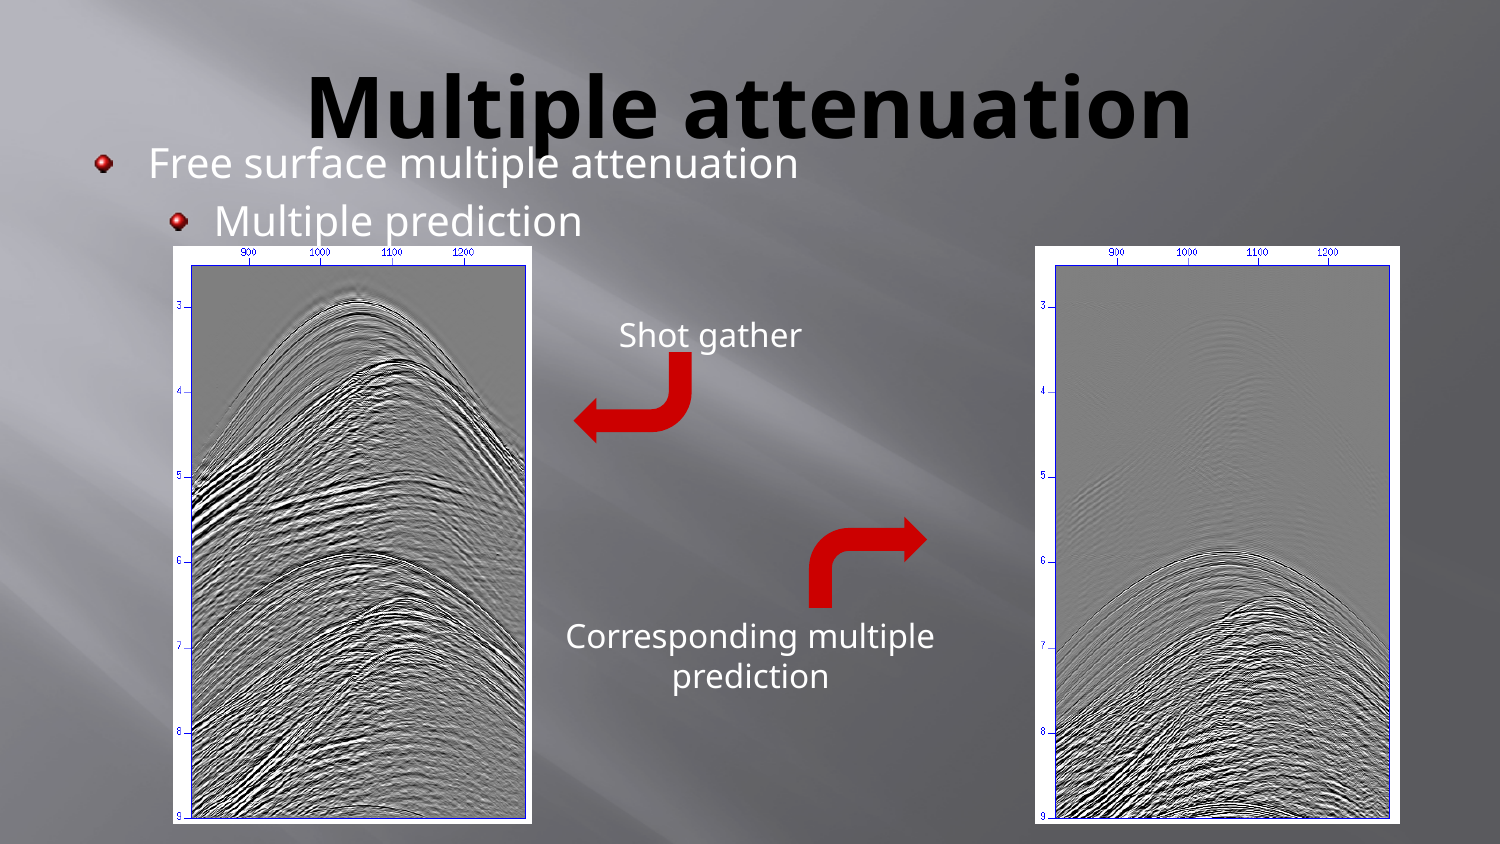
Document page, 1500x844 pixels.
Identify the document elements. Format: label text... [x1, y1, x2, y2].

title Multiple attenuation [75, 33, 1425, 175]
picture [173, 246, 532, 824]
picture [91, 151, 113, 173]
text_box [576, 349, 694, 446]
text_box Shot gather [603, 306, 818, 362]
picture [1035, 246, 1401, 824]
text_box Corresponding multiple prediction [576, 607, 951, 703]
text_box [806, 514, 930, 611]
text_box Free surface multiple attenuation Multiple prediction [76, 129, 1436, 263]
picture [166, 209, 188, 231]
